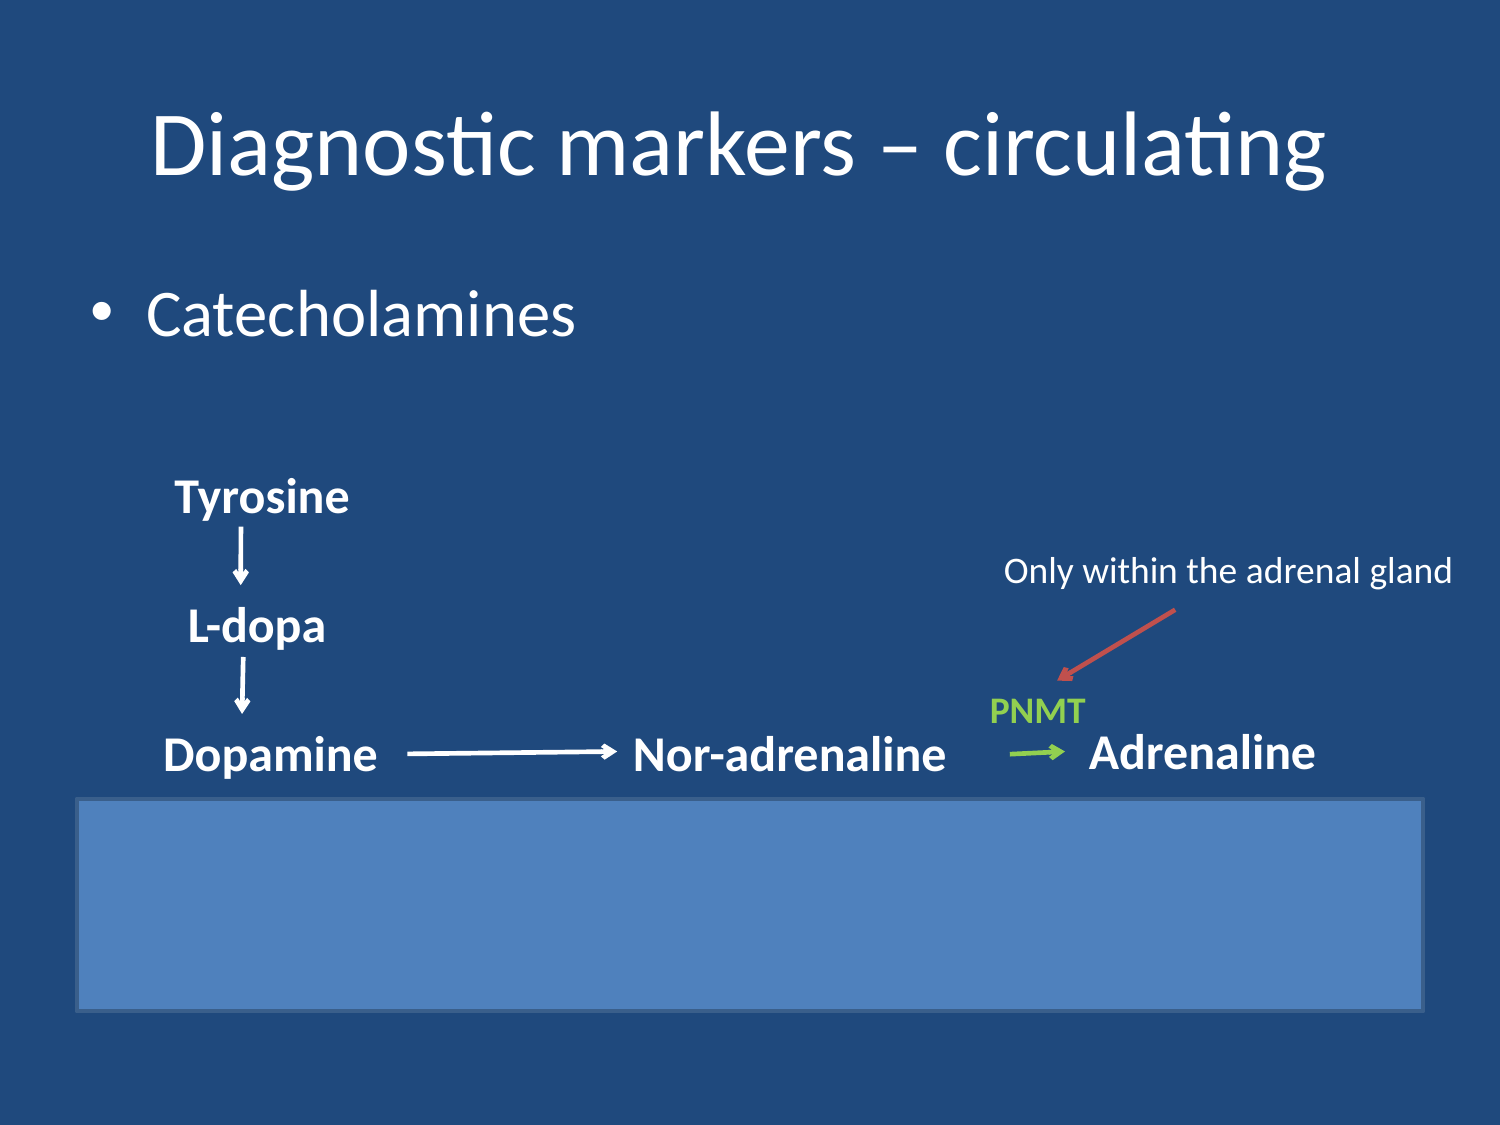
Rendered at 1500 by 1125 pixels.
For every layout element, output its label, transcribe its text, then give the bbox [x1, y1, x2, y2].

list Catecholamines [75, 262, 1425, 797]
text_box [1056, 609, 1176, 681]
text_box [75, 797, 1425, 1013]
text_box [88, 455, 1393, 978]
text_box Only within the adrenal gland [1397, 538, 1478, 599]
title Diagnostic markers – circulating [75, 45, 1425, 233]
